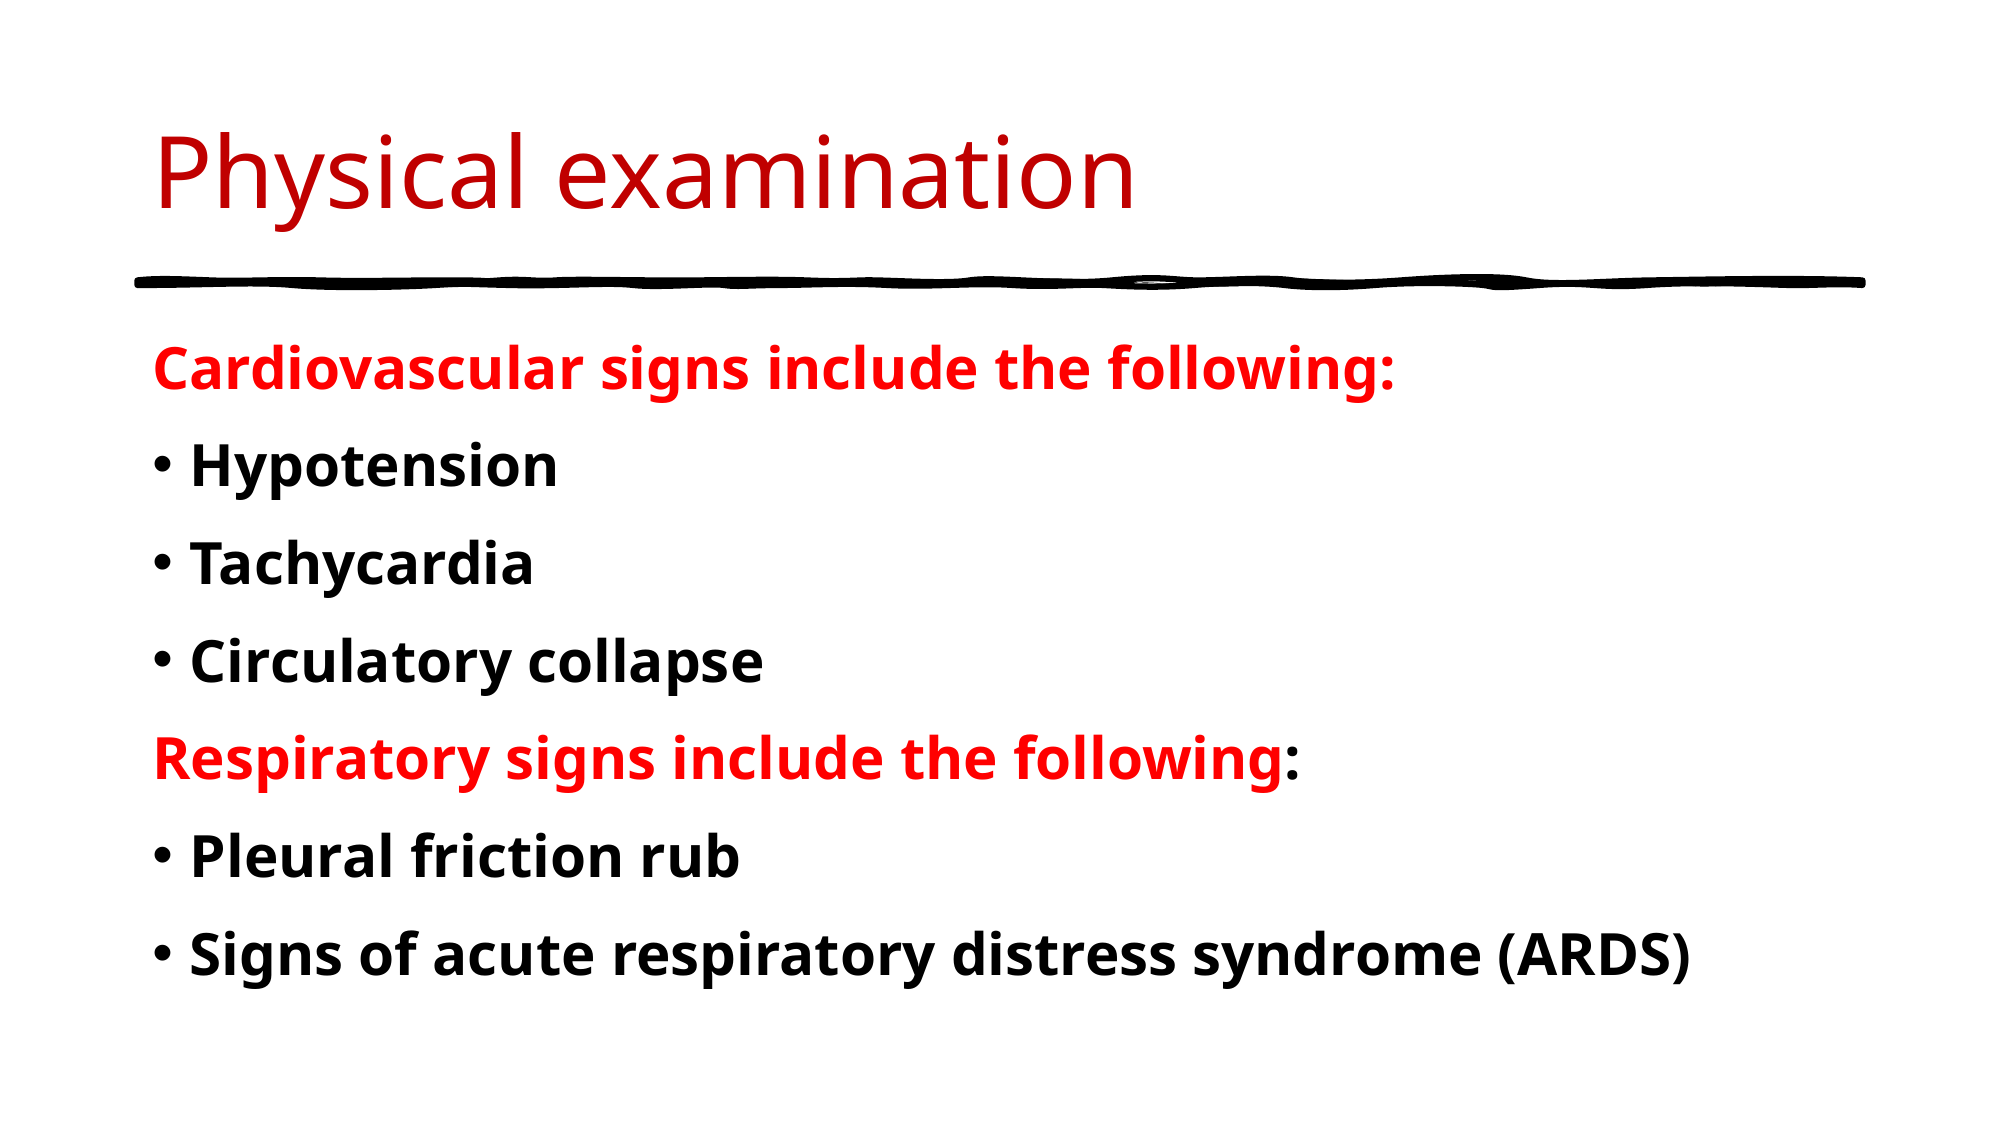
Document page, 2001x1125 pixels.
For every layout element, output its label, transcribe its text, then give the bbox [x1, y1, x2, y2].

title Physical examination [137, 59, 1863, 278]
list Cardiovascular signs include the following: Hypotension Tachycardia Circulatory collapse Respiratory signs include the following: Pleural friction rub Signs of acute respiratory distress syndrome (ARDS) [137, 316, 1863, 1014]
